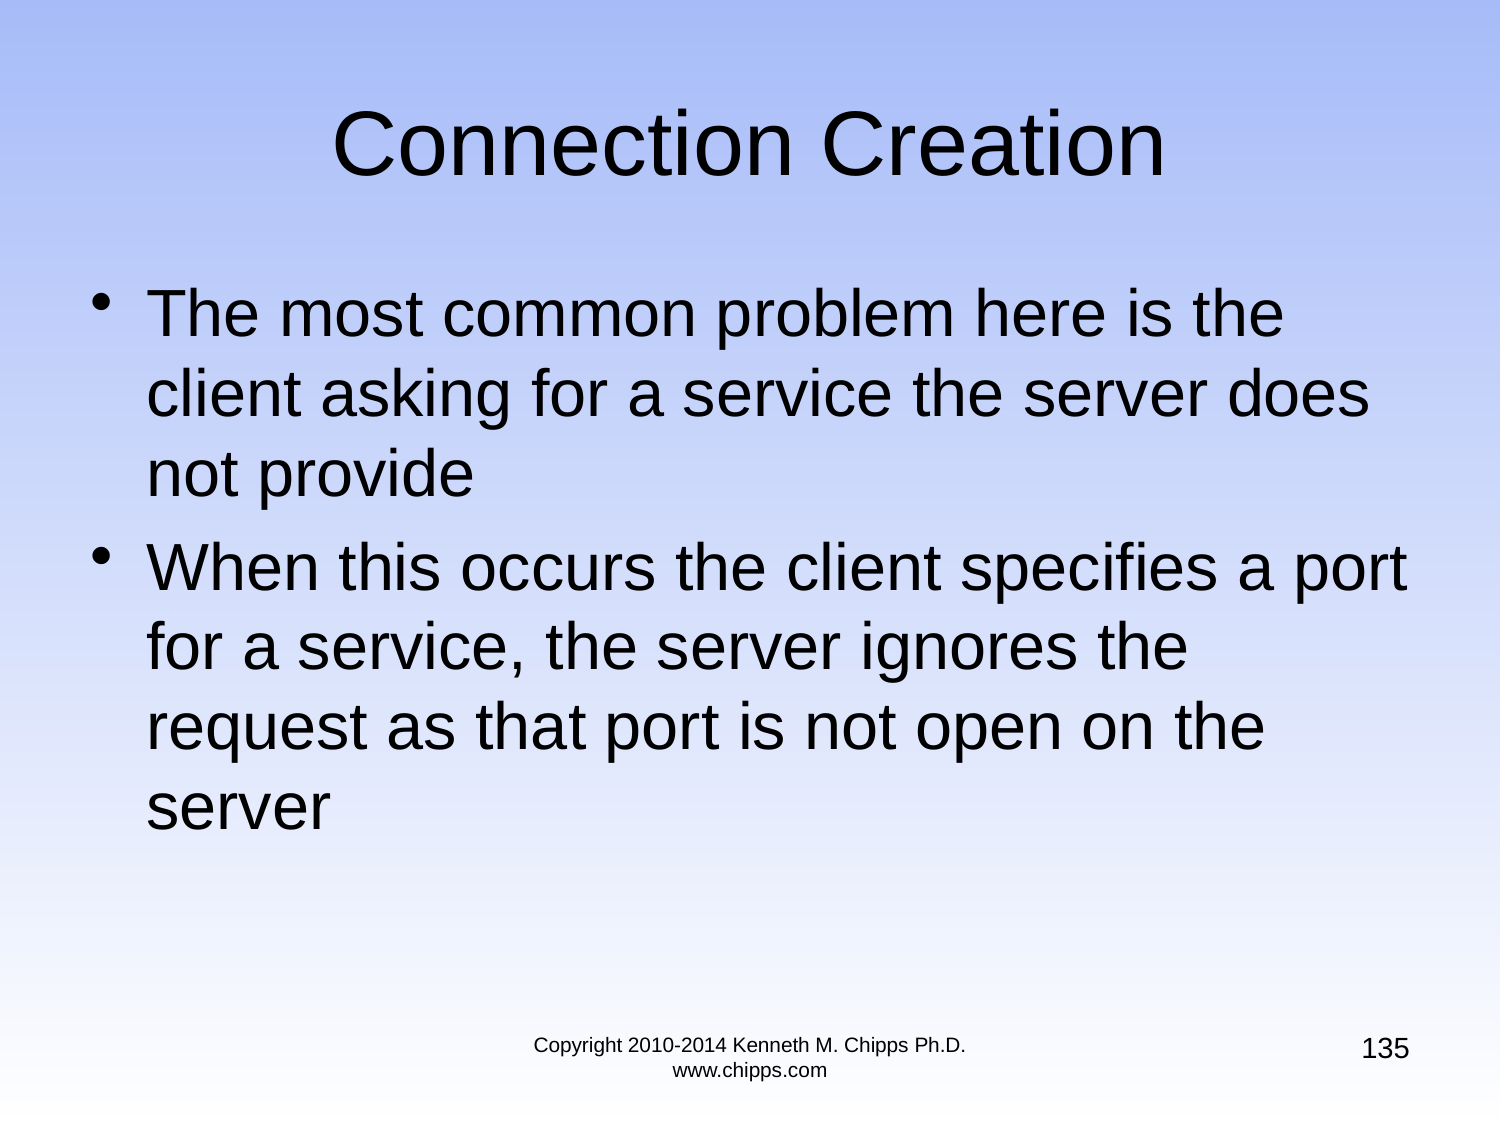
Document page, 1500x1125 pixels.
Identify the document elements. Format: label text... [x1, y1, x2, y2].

list The most common problem here is the client asking for a service the server does not provide When this occurs the client specifies a port for a service, the server ignores the request as that port is not open on the server [75, 262, 1425, 1005]
title Lab [1425, 114, 1500, 118]
footer Copyright 2010-2014 Kenneth M. Chipps Ph.D. www.chipps.com [449, 1024, 1051, 1103]
title Lab [0, 114, 75, 118]
slide_number 135 [1074, 1021, 1426, 1101]
title Connection Creation [75, 45, 1425, 233]
